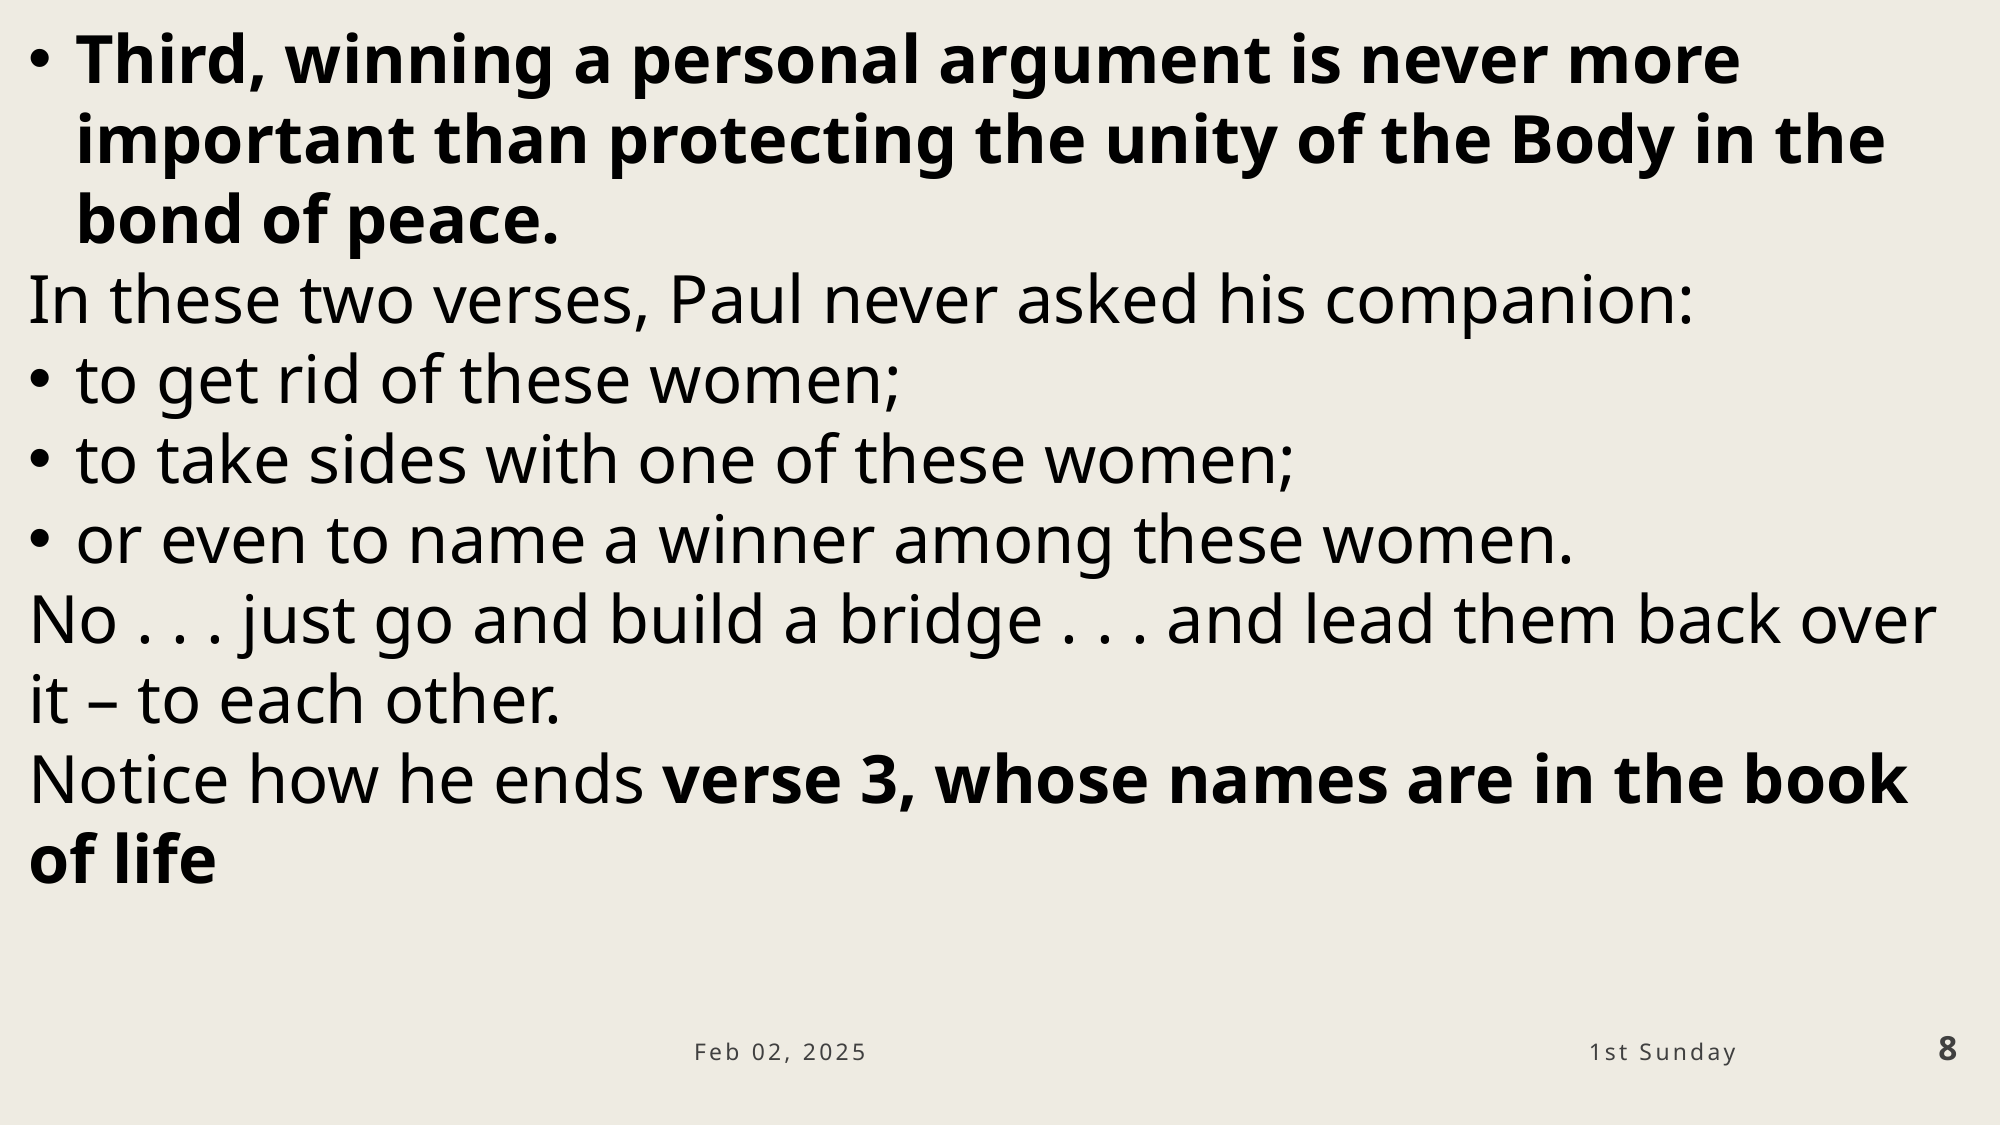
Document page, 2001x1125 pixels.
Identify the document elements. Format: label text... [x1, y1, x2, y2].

slide_number 8 [1780, 1012, 1976, 1088]
footer Feb 02, 2025 [315, 1012, 1245, 1088]
text_box Third, winning a personal argument is never more important than protecting the unity of the Body in the bond of peace. In these two verses, Paul never asked his companion: to get rid of these women; to take sides with one of these women; or even to name a winner among these women. No . . . just go and build a bridge . . . and lead them back over it – to each other. Notice how he ends verse 3, whose names are in the book of life [13, 9, 1987, 905]
slide_number 1st Sunday [1287, 1012, 1754, 1088]
